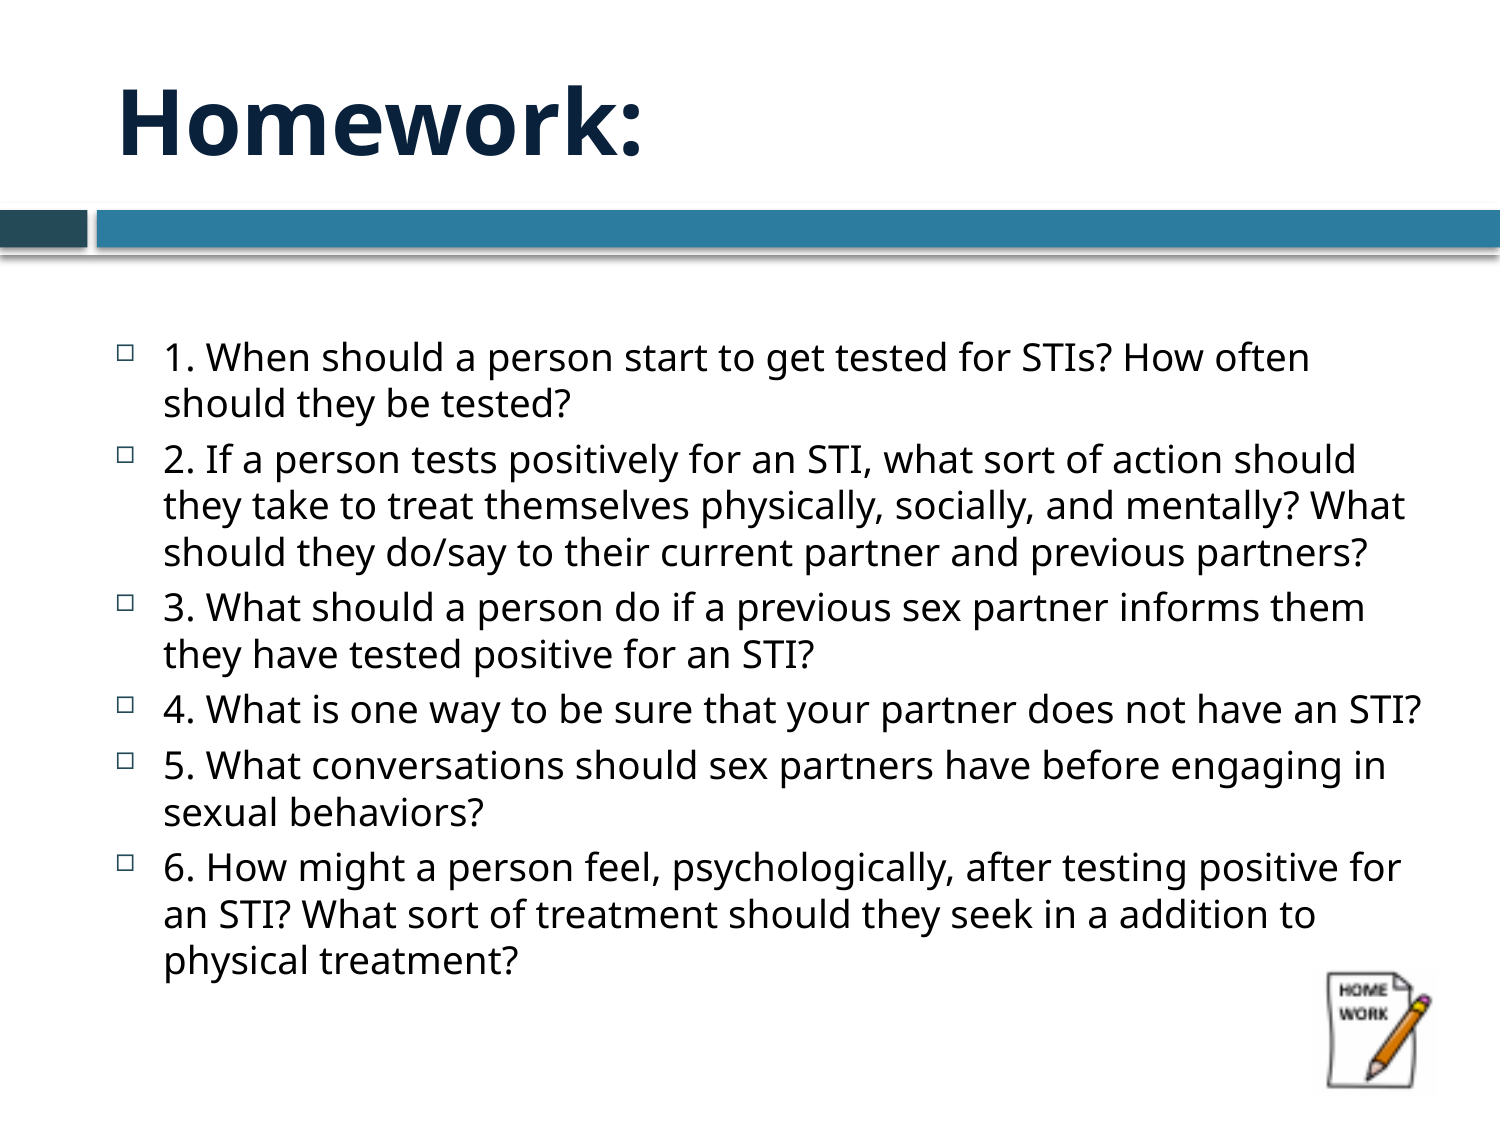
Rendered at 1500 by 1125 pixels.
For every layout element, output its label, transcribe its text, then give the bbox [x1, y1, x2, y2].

title Homework: [100, 37, 1438, 200]
picture [1312, 968, 1439, 1098]
list 1. When should a person start to get tested for STIs? How often should they be tested? 2. If a person tests positively for an STI, what sort of action should they take to treat themselves physically, socially, and mentally? What should they do/say to their current partner and previous partners? 3. What should a person do if a previous sex partner informs them they have tested positive for an STI? 4. What is one way to be sure that your partner does not have an STI? 5. What conversations should sex partners have before engaging in sexual behaviors? 6. How might a person feel, psychologically, after testing positive for an STI? What sort of treatment should they seek in a addition to physical treatment? [100, 324, 1438, 1063]
